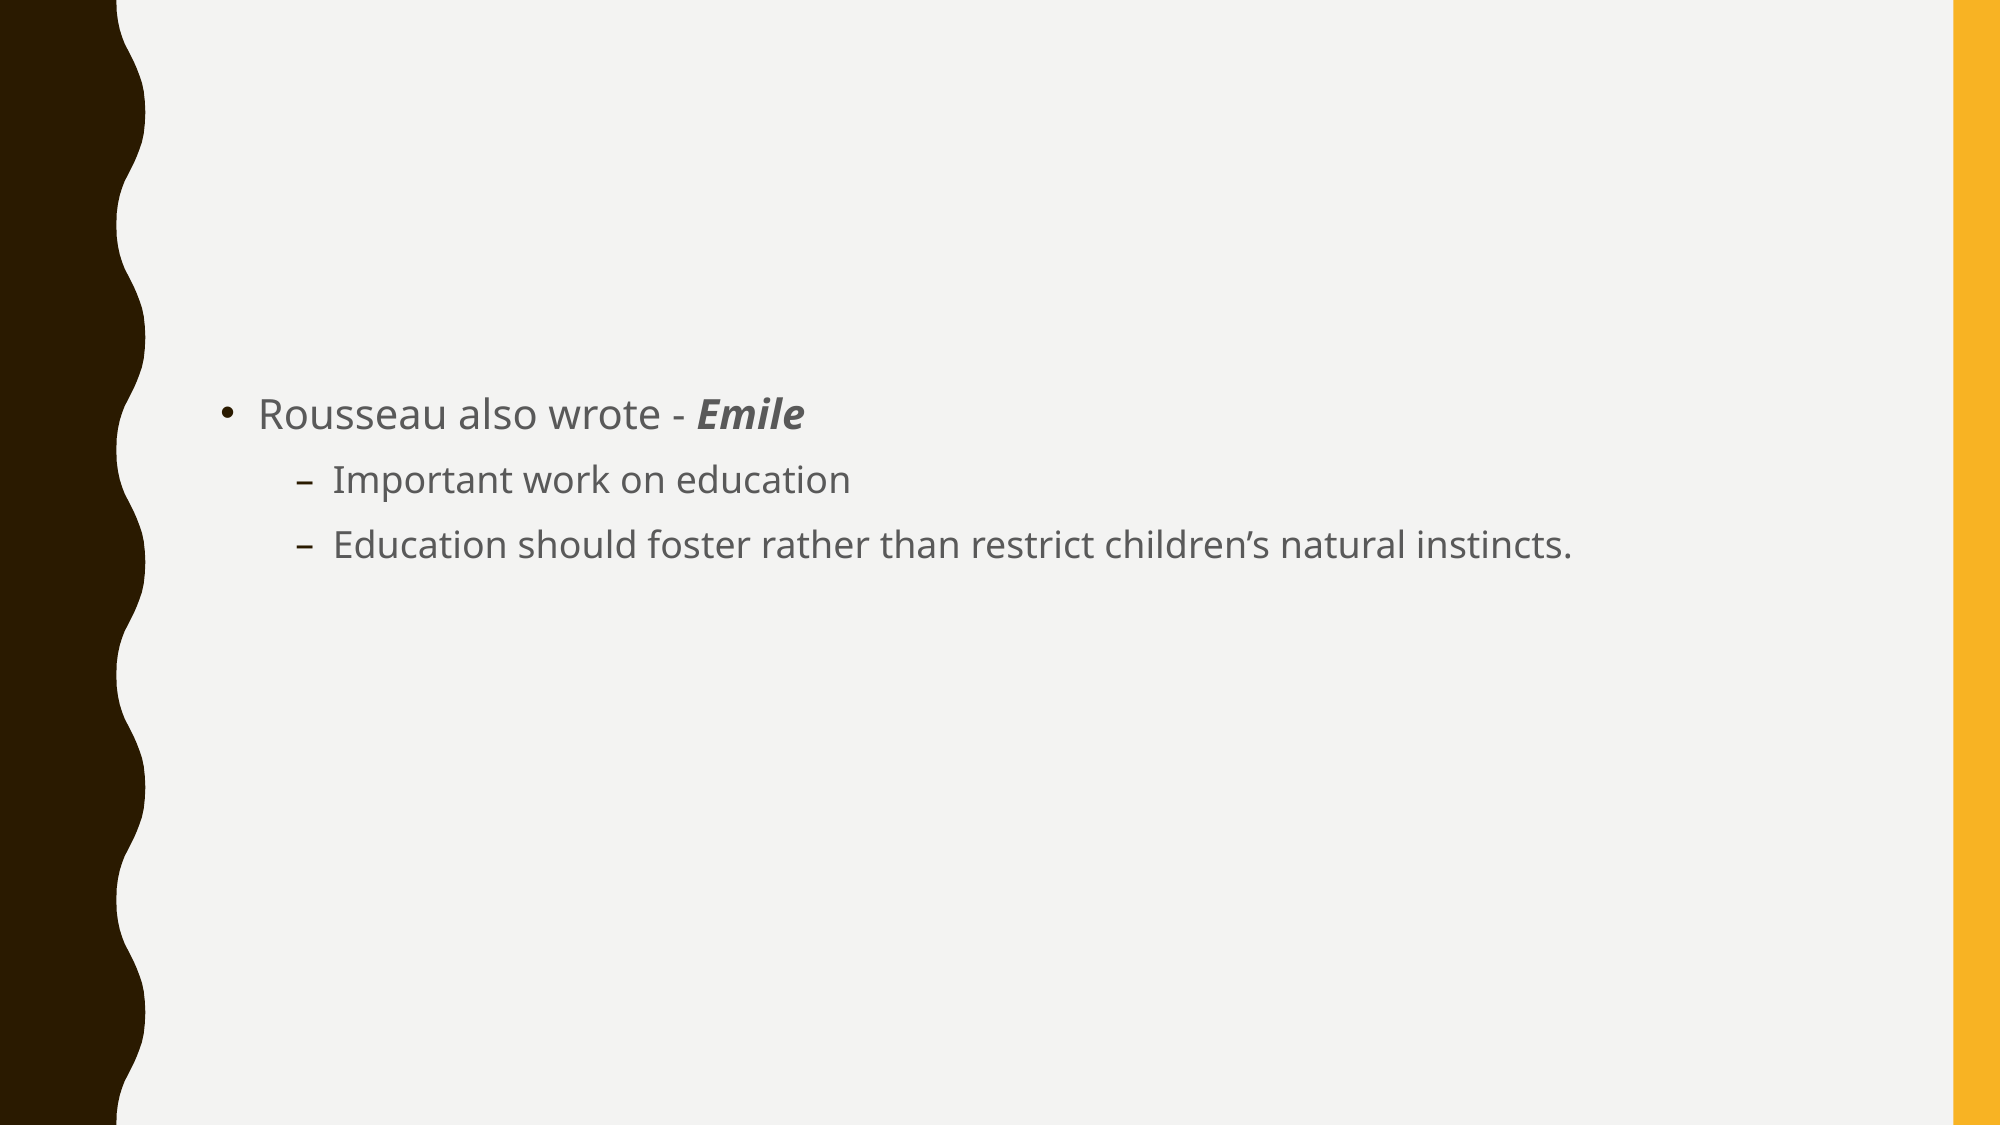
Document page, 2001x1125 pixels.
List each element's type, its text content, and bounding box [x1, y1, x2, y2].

list Rousseau also wrote - Emile Important work on education Education should foster rather than restrict children’s natural instincts. [205, 375, 1875, 965]
